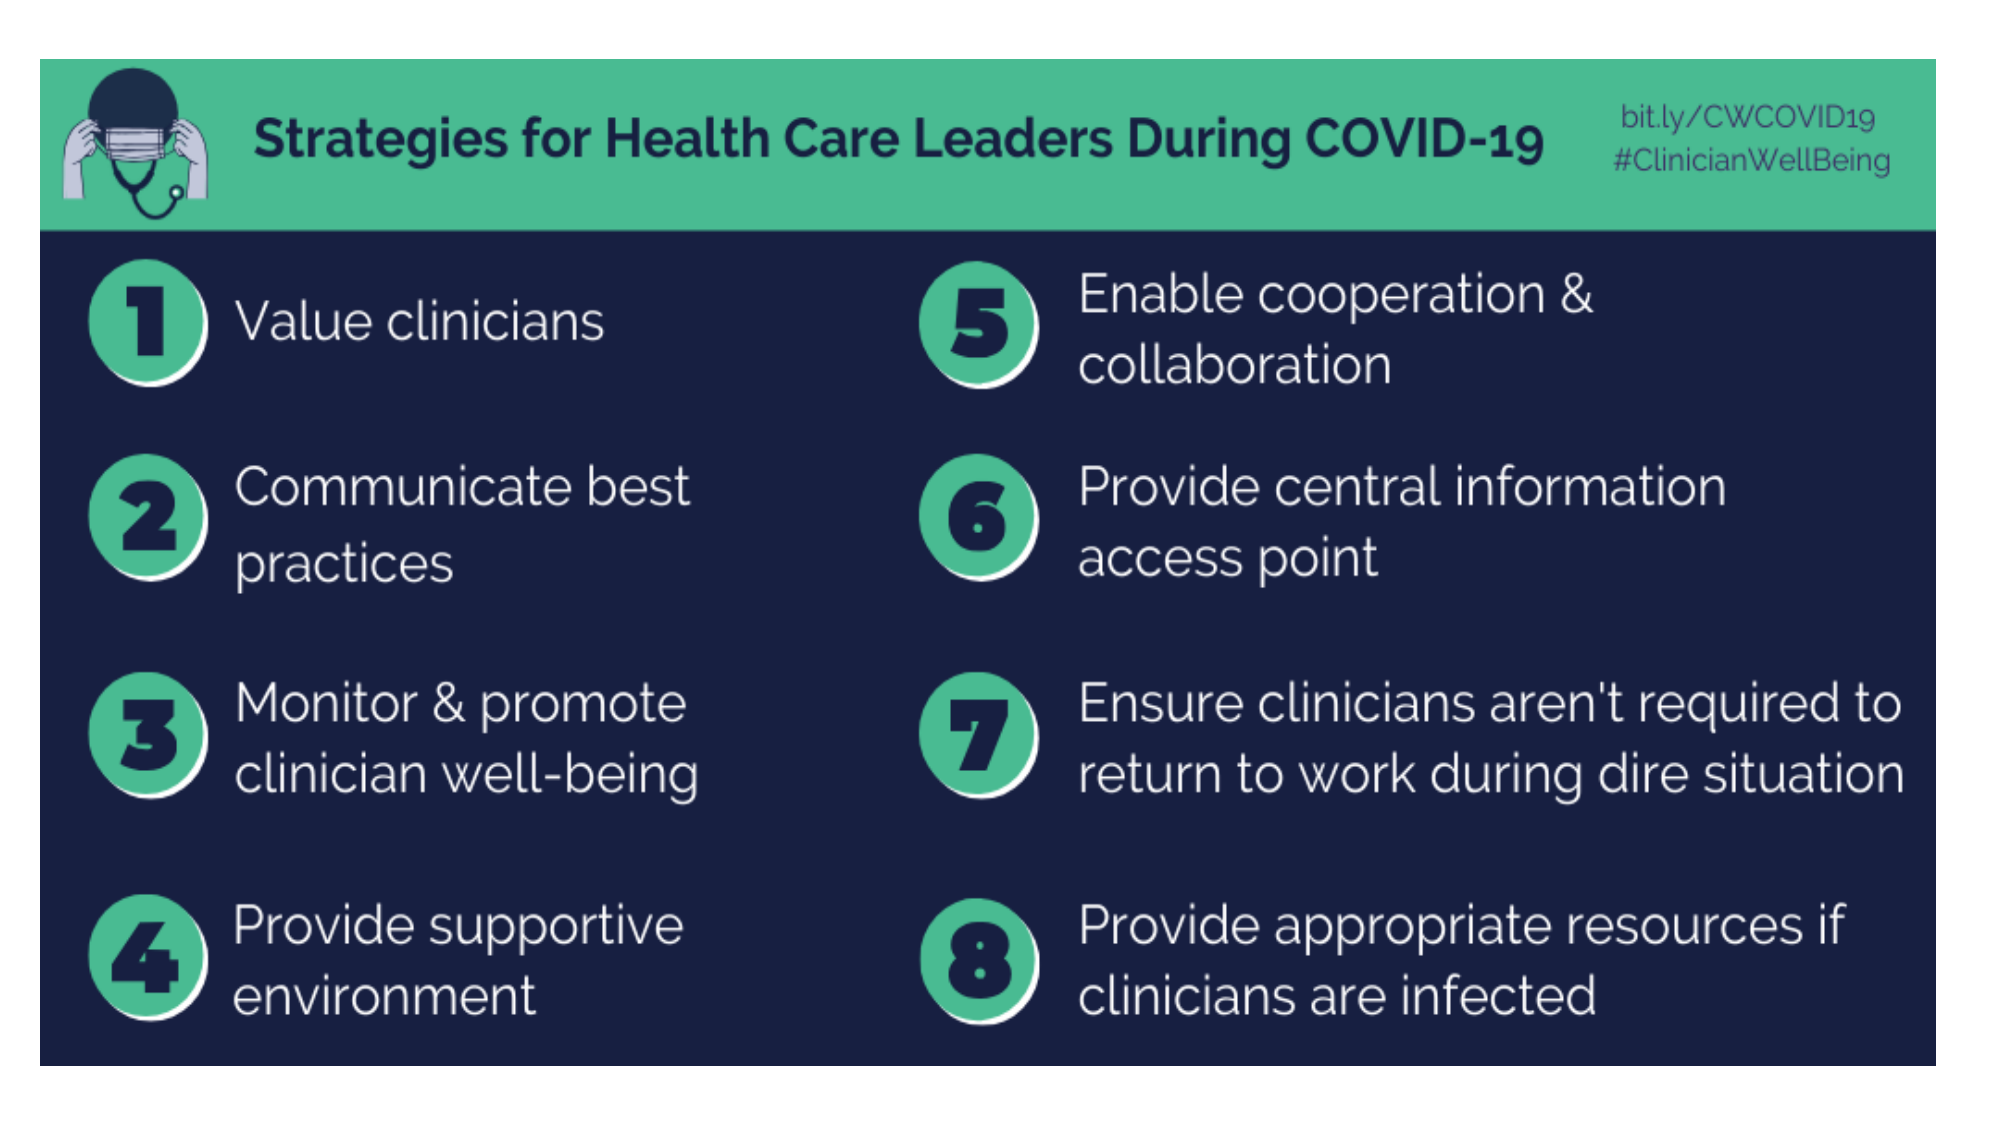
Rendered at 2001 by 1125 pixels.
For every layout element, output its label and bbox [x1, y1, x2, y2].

picture [40, 59, 1936, 1066]
